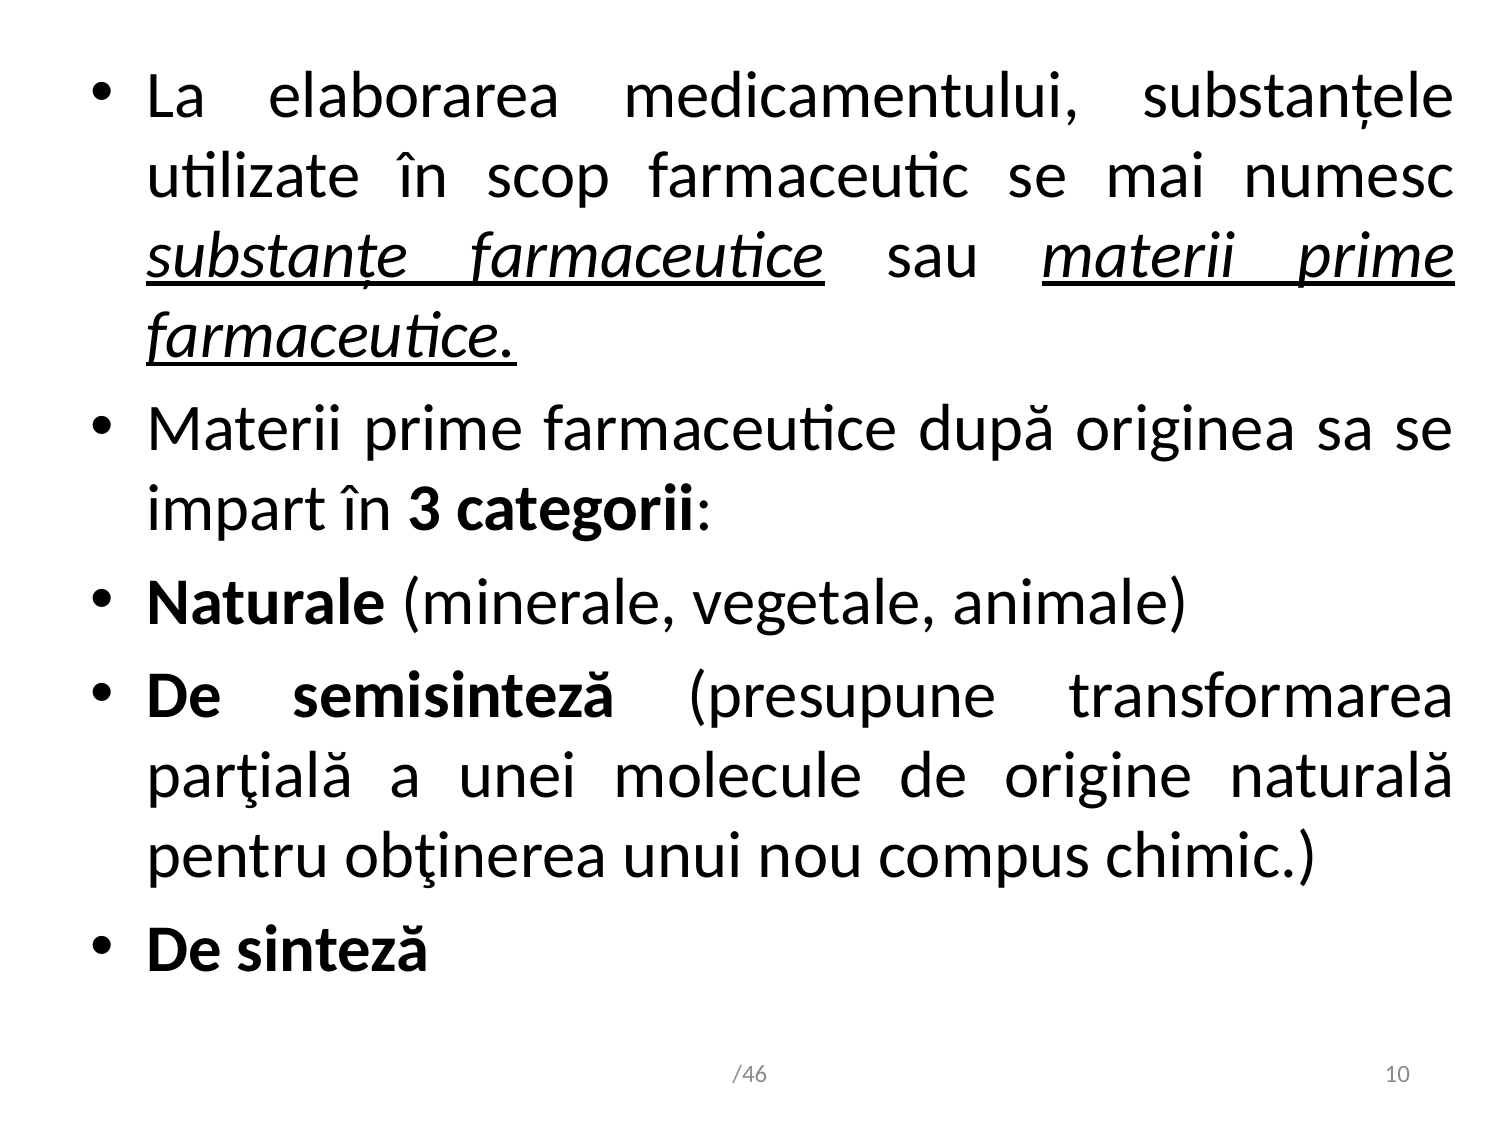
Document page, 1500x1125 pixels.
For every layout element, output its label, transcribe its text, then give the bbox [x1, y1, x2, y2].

footer /46 [512, 1042, 988, 1103]
list La elaborarea medicamentului, substanţele utilizate în scop farmaceutic se mai numesc substanţe farmaceutice sau materii prime farmaceutice. Materii prime farmaceutice după originea sa se impart în 3 categorii: Naturale (minerale, vegetale, animale) De semisinteză (presupune transformarea parţială a unei molecule de origine naturală pentru obţinerea unui nou compus chimic.) De sinteză [75, 42, 1471, 1071]
slide_number 10 [1074, 1042, 1425, 1103]
